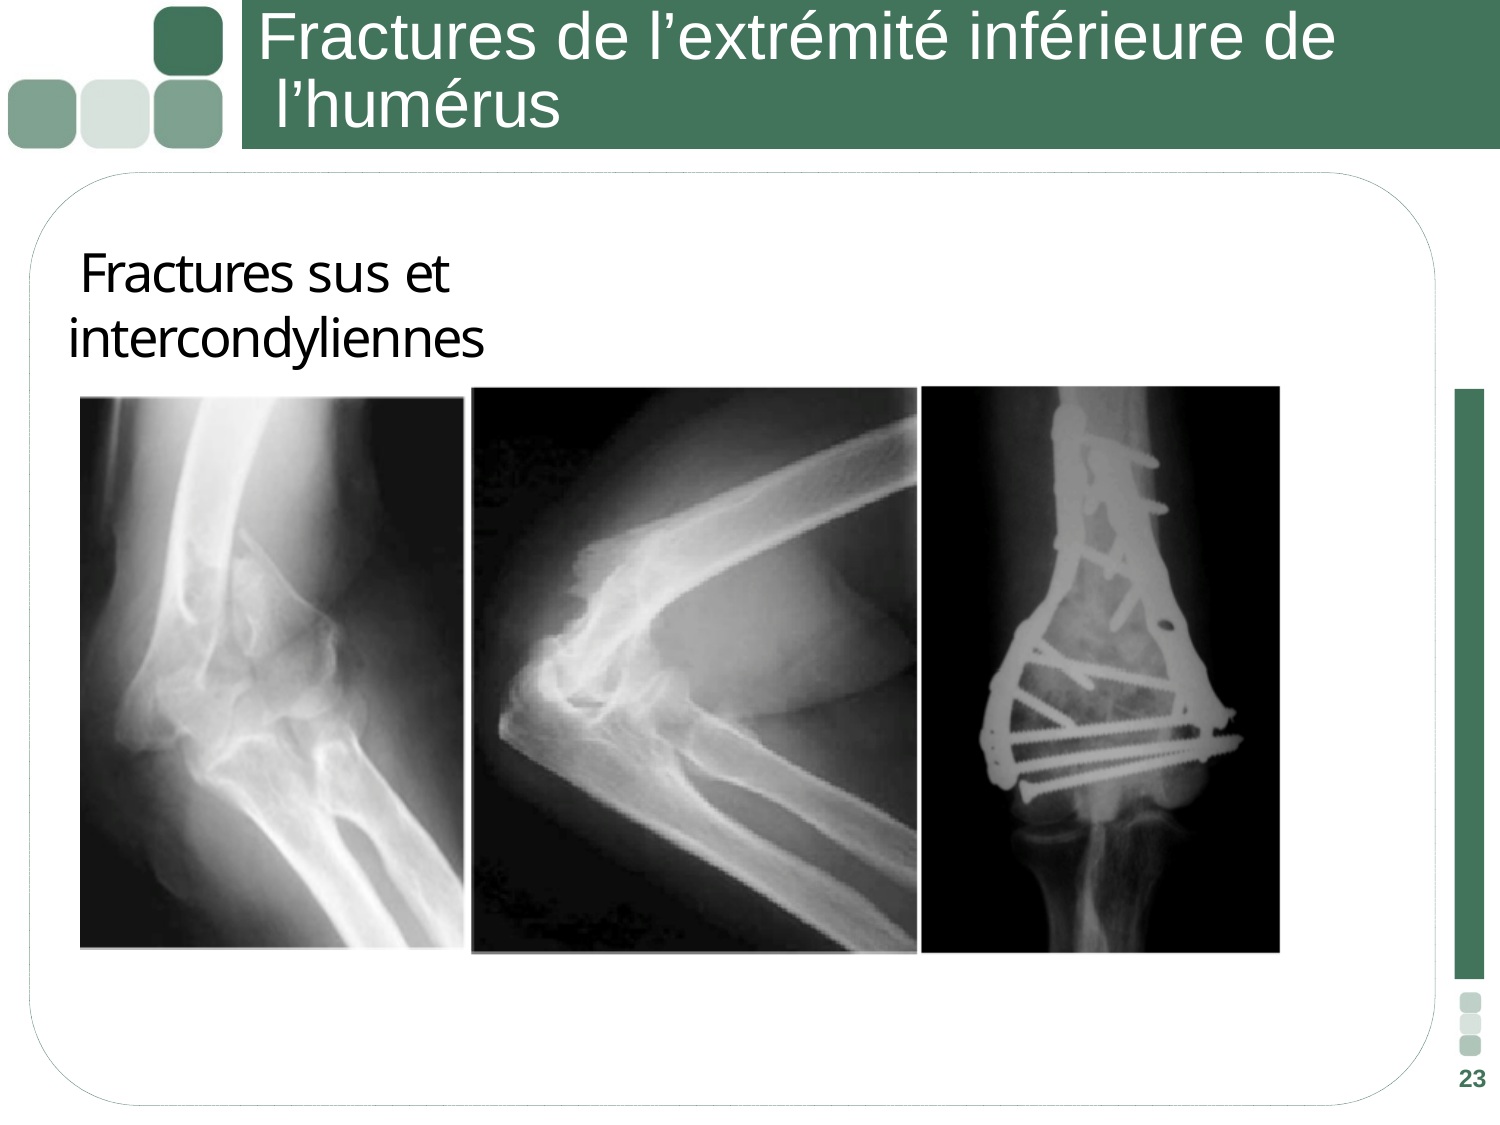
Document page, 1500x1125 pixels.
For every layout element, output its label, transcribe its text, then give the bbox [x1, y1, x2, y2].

text_box [470, 385, 1281, 956]
text_box [1454, 388, 1485, 980]
text_box Fractures sus et intercondyliennes [65, 236, 881, 369]
title Fractures de l’extrémité inférieure de l’humérus [157, 0, 1343, 193]
picture [7, 0, 157, 153]
picture [1455, 990, 1483, 1061]
text_box [80, 395, 466, 950]
slide_number 23 [1454, 1063, 1491, 1125]
